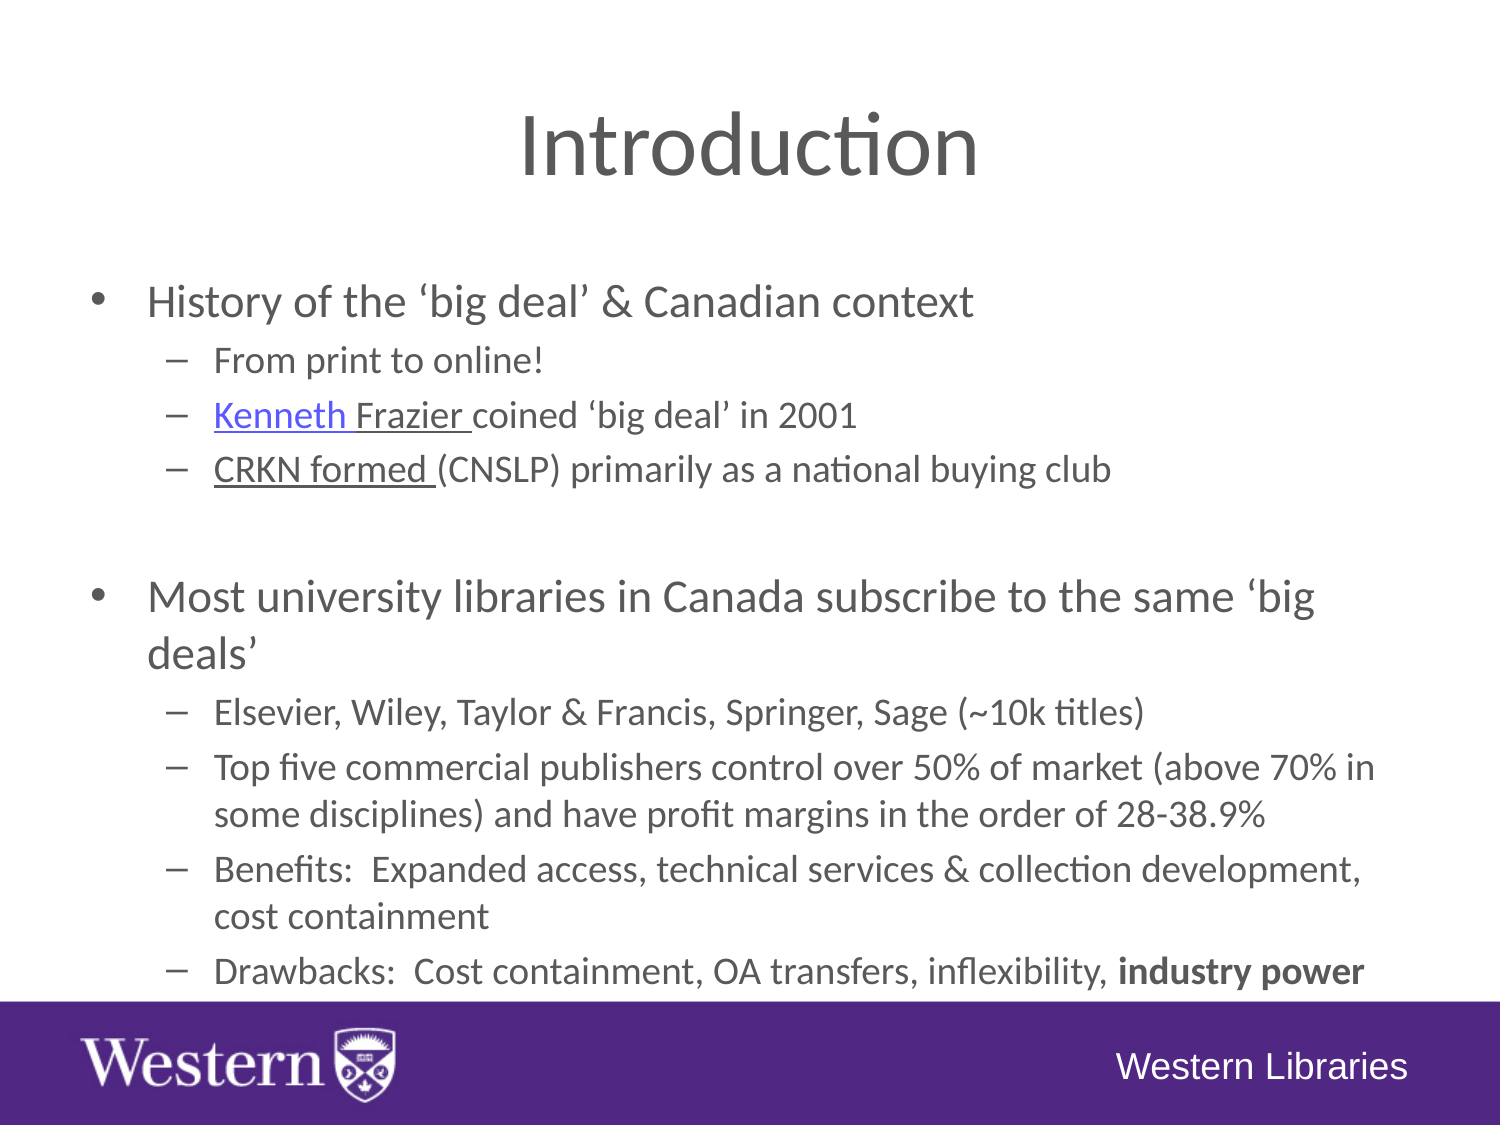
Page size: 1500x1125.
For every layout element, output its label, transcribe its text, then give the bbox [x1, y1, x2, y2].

picture [0, 0, 1500, 1125]
list History of the ‘big deal’ & Canadian context From print to online! Kenneth Frazier coined ‘big deal’ in 2001 CRKN formed (CNSLP) primarily as a national buying club Most university libraries in Canada subscribe to the same ‘big deals’ Elsevier, Wiley, Taylor & Francis, Springer, Sage (~10k titles) Top five commercial publishers control over 50% of market (above 70% in some disciplines) and have profit margins in the order of 28-38.9% Benefits: Expanded access, technical services & collection development, cost containment Drawbacks: Cost containment, OA transfers, inflexibility, industry power [75, 262, 1425, 1005]
title Introduction [75, 45, 1425, 233]
text_box Western Libraries [1100, 1034, 1423, 1095]
